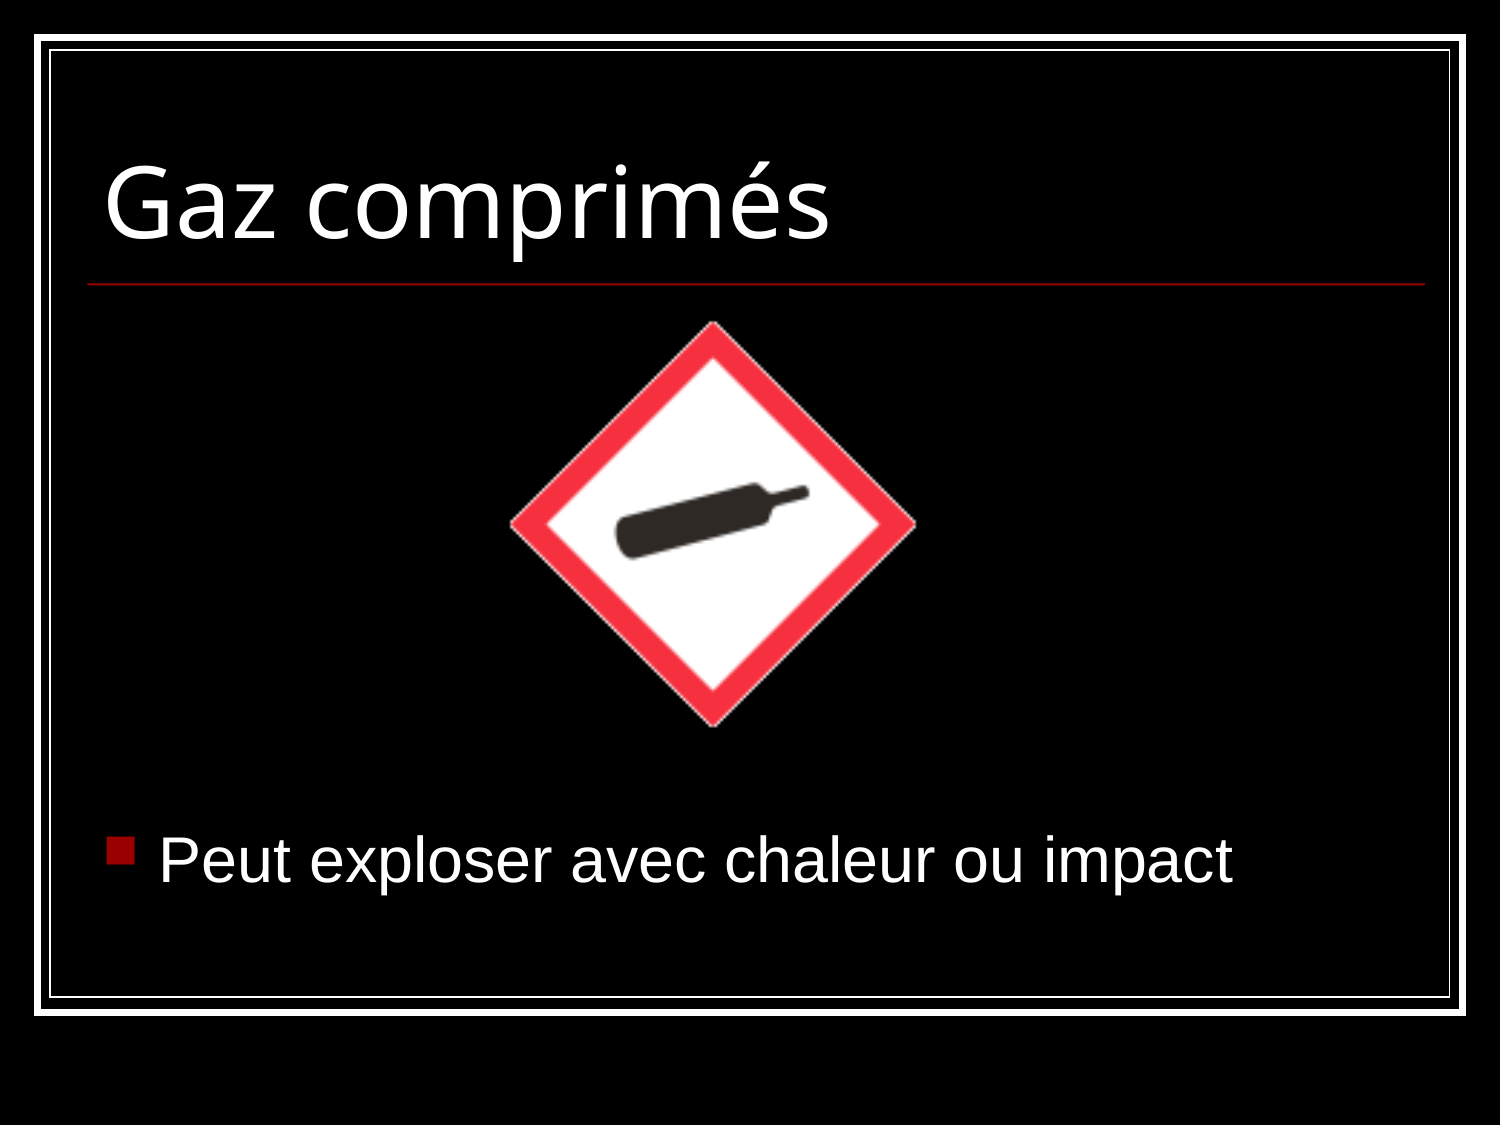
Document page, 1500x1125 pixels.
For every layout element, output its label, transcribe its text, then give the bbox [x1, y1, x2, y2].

title Gaz comprimés [87, 77, 1425, 266]
picture [497, 314, 928, 745]
list Peut exploser avec chaleur ou impact [87, 810, 1425, 963]
